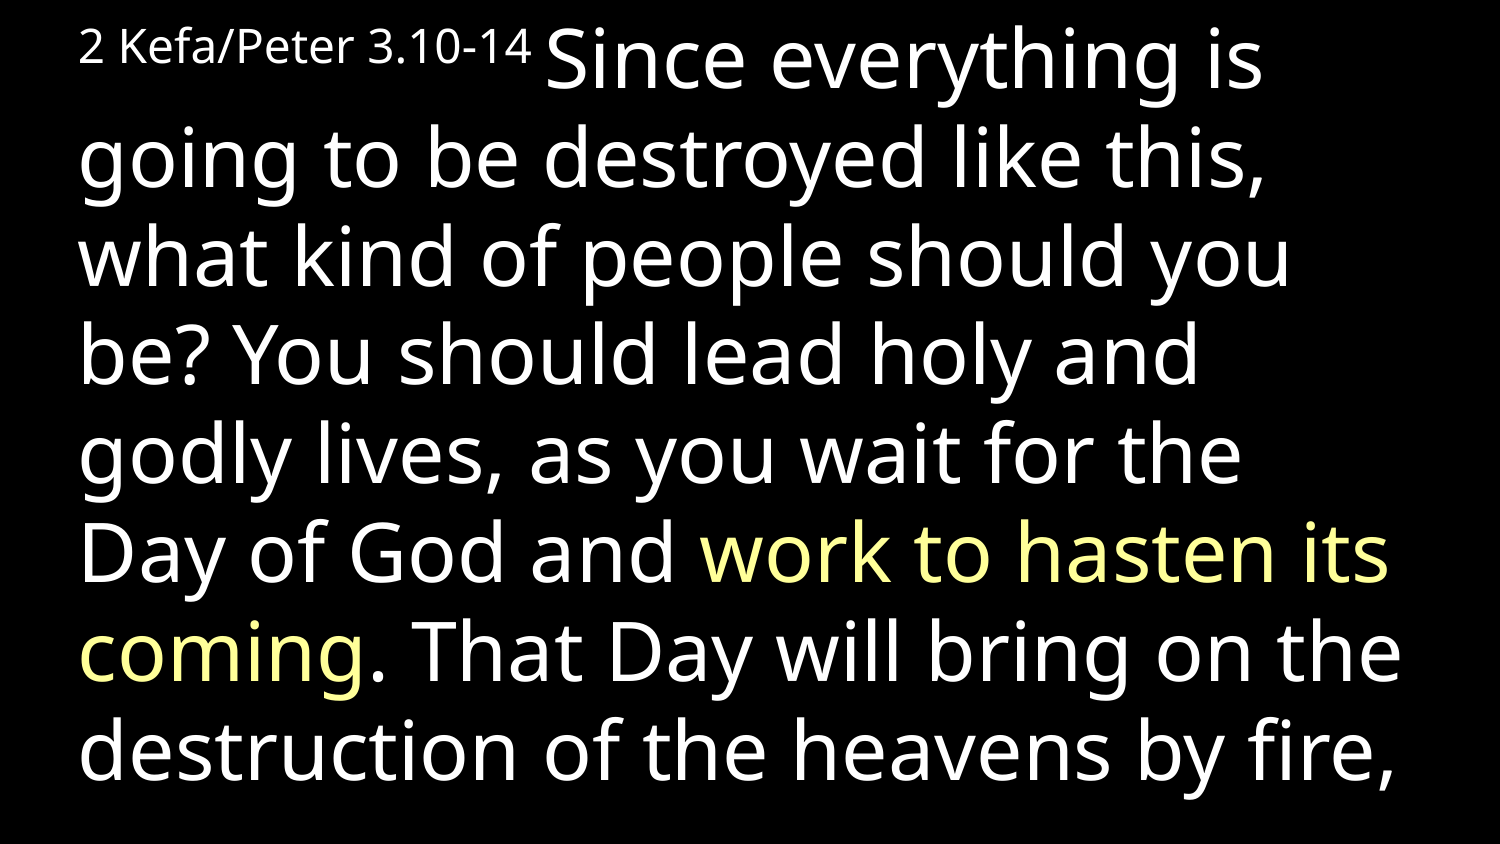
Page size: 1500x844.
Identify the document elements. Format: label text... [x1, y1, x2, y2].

subtitle 2 Kefa/Peter 3.10-14 Since everything is going to be destroyed like this, what kind of people should you be? You should lead holy and godly lives, as you wait for the Day of God and work to hasten its coming. That Day will bring on the destruction of the heavens by fire, [65, 0, 1422, 844]
